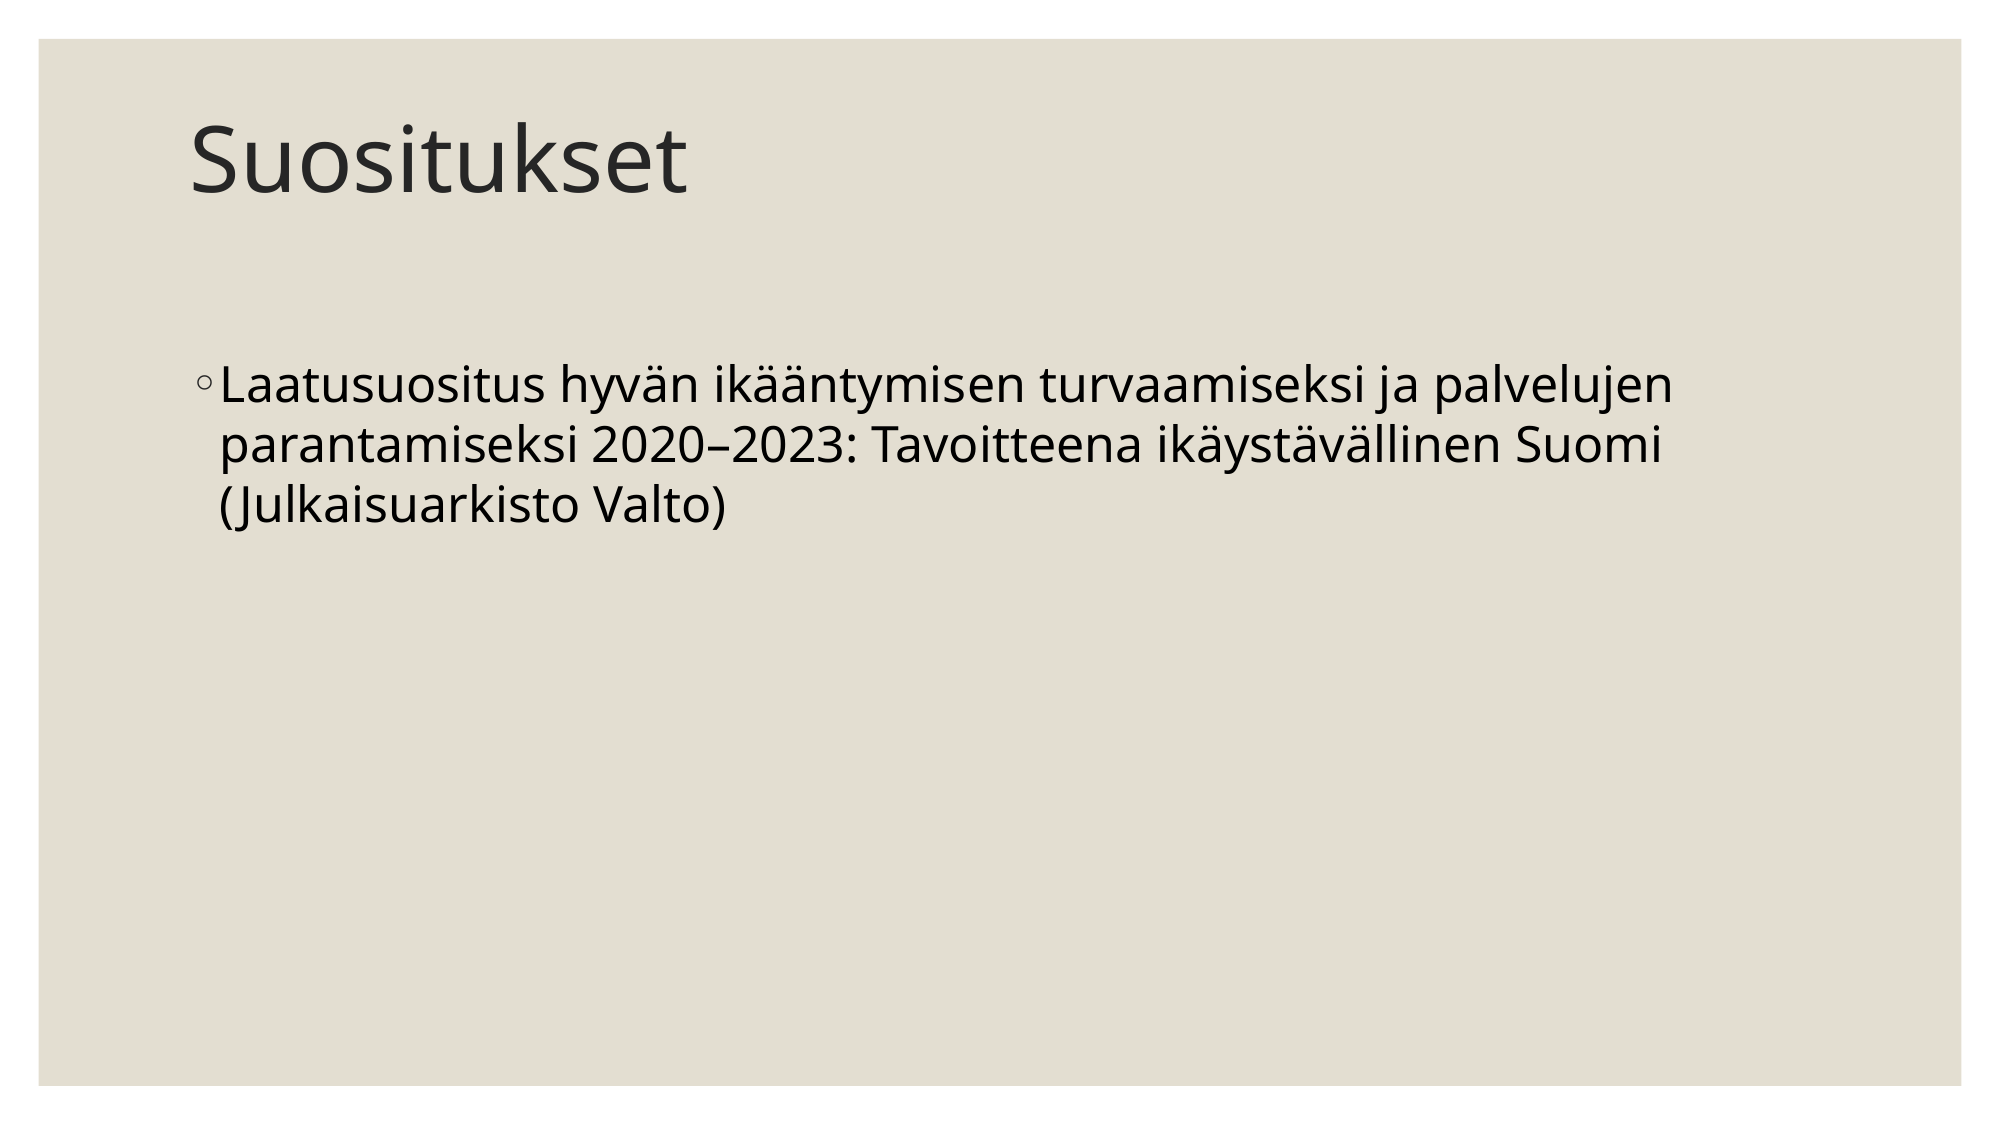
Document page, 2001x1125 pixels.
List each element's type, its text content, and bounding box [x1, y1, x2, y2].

title Suositukset [174, 105, 1825, 331]
list Laatusuositus hyvän ikääntymisen turvaamiseksi ja palvelujen parantamiseksi 2020–2023: Tavoitteena ikäystävällinen Suomi (Julkaisuarkisto Valto) [174, 345, 1825, 990]
